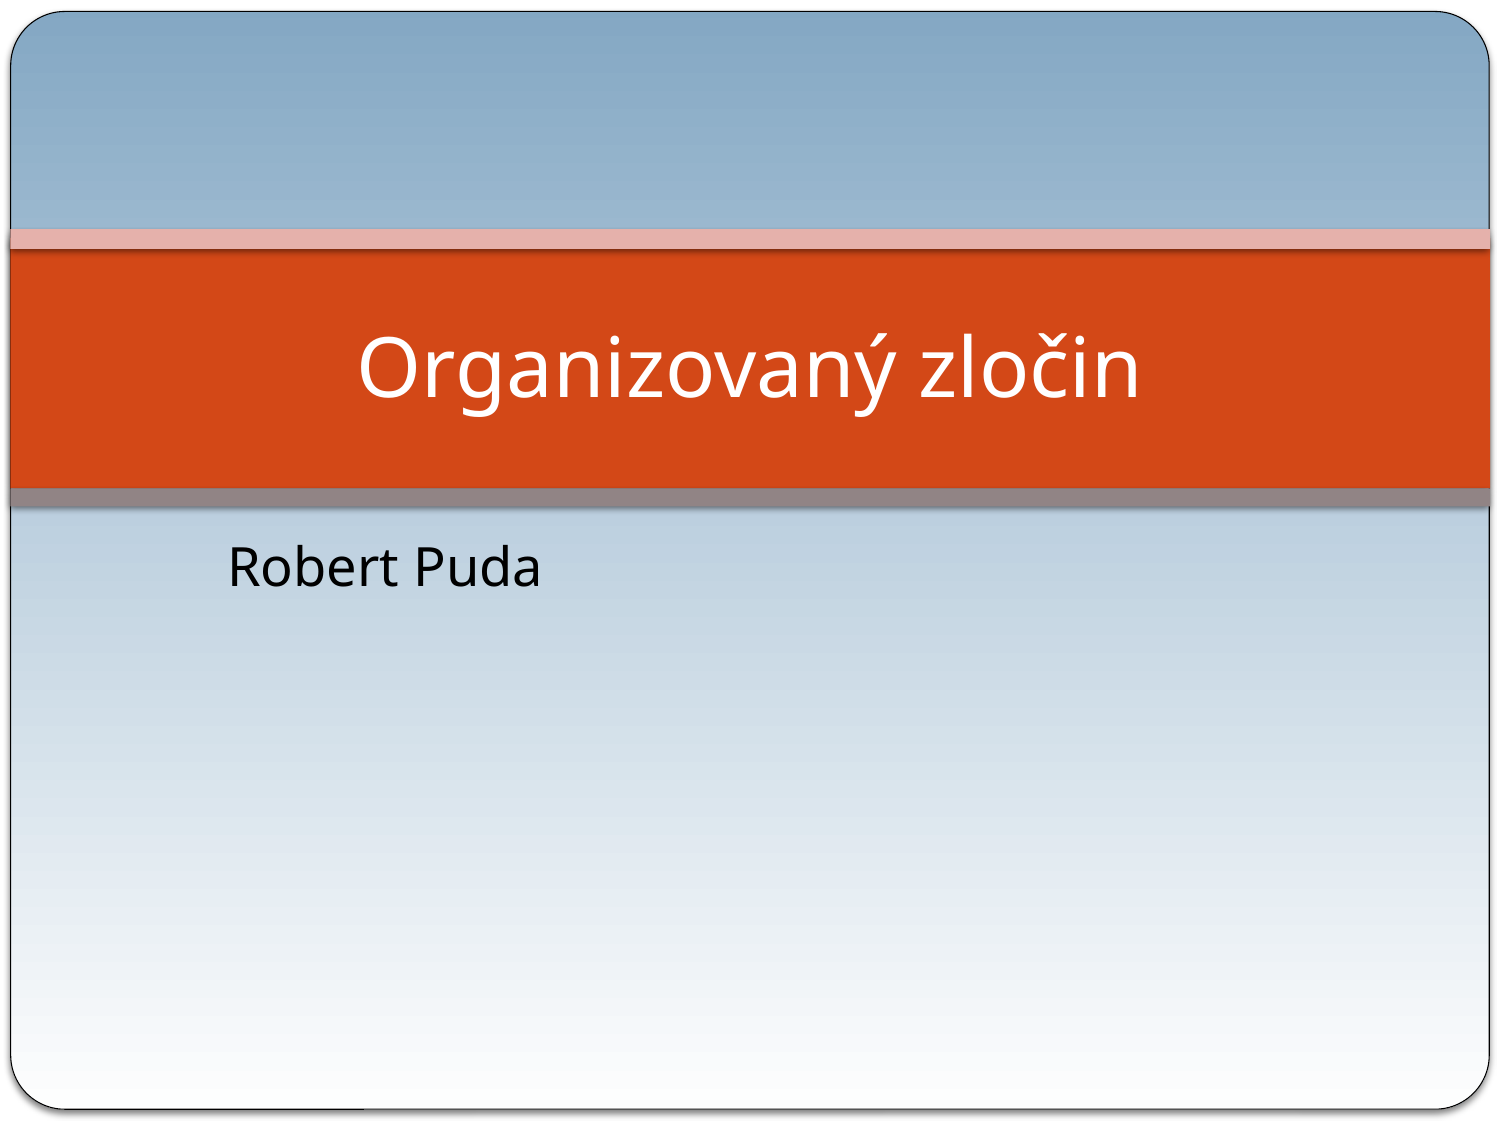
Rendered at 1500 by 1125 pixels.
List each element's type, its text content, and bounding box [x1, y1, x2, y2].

title Organizovaný zločin [75, 247, 1425, 489]
subtitle Robert Puda [212, 525, 1263, 788]
